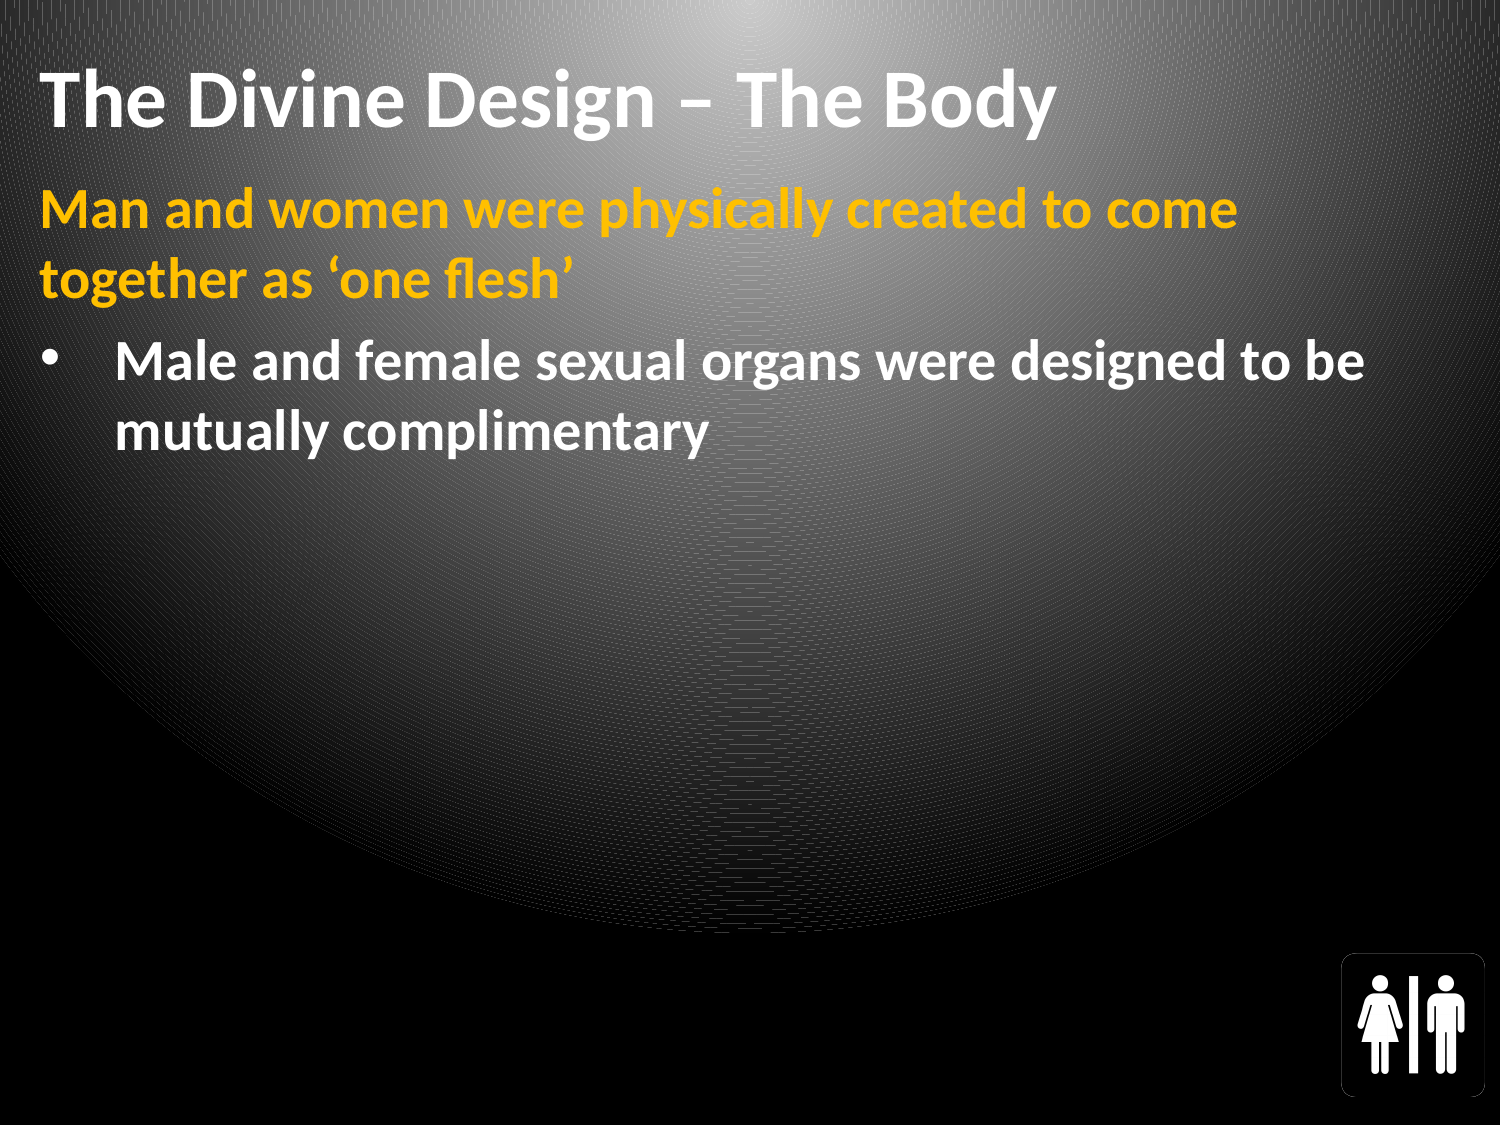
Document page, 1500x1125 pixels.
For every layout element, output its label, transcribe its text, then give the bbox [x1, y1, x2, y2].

picture [1337, 949, 1489, 1102]
subtitle Man and women were physically created to come together as ‘one flesh’ Male and female sexual organs were designed to be mutually complimentary [24, 162, 1463, 1088]
title The Divine Design – The Body [24, 24, 1450, 162]
